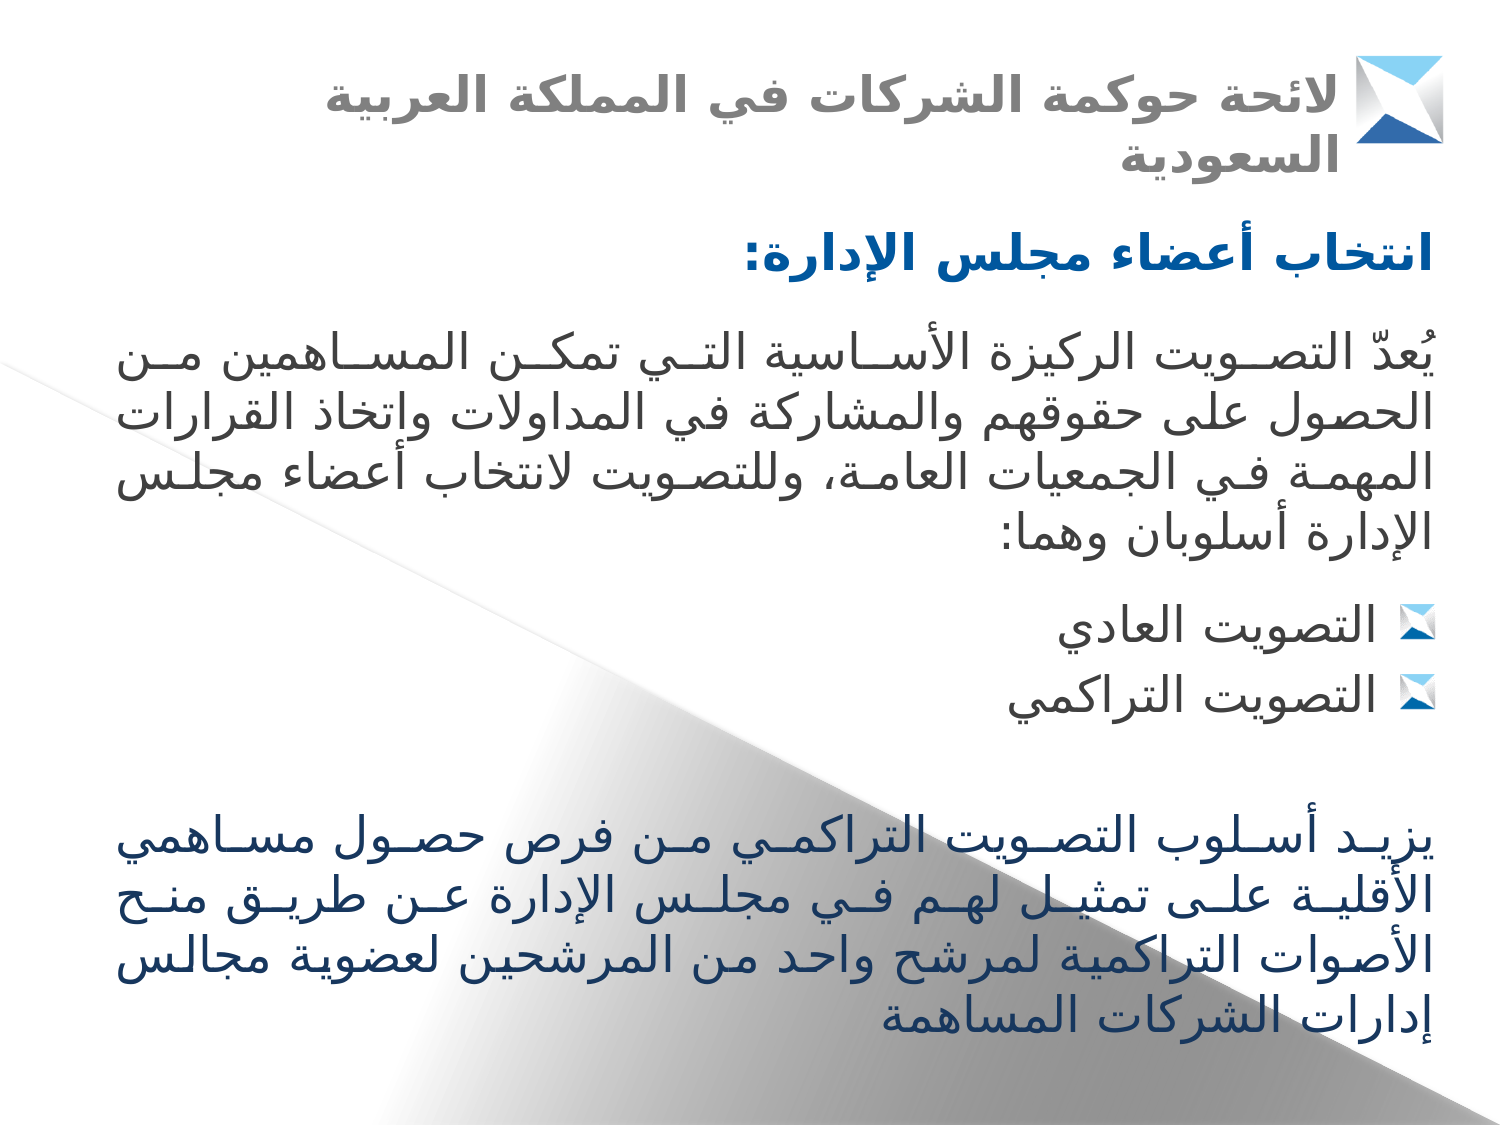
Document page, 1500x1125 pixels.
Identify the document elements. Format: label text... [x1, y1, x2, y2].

picture [1399, 604, 1436, 640]
picture [1328, 0, 1500, 200]
picture [1399, 674, 1436, 710]
text_box لائحة حوكمة الشركات في المملكة العربية السعودية [206, 54, 1357, 243]
list انتخاب أعضاء مجلس الإدارة: يُعدّ التصويت الركيزة الأساسية التي تمكن المساهمين من الحصول على حقوقهم والمشاركة في المداولات واتخاذ القرارات المهمة في الجمعيات العامة، وللتصويت لانتخاب أعضاء مجلس الإدارة أسلوبان وهما: التصويت العادي التصويت التراكمي يزيد أسلوب التصويت التراكمي من فرص حصول مساهمي الأقلية على تمثيل لهم في مجلس الإدارة عن طريق منح الأصوات التراكمية لمرشح واحد من المرشحين لعضوية مجالس إدارات الشركات المساهمة [99, 212, 1451, 943]
